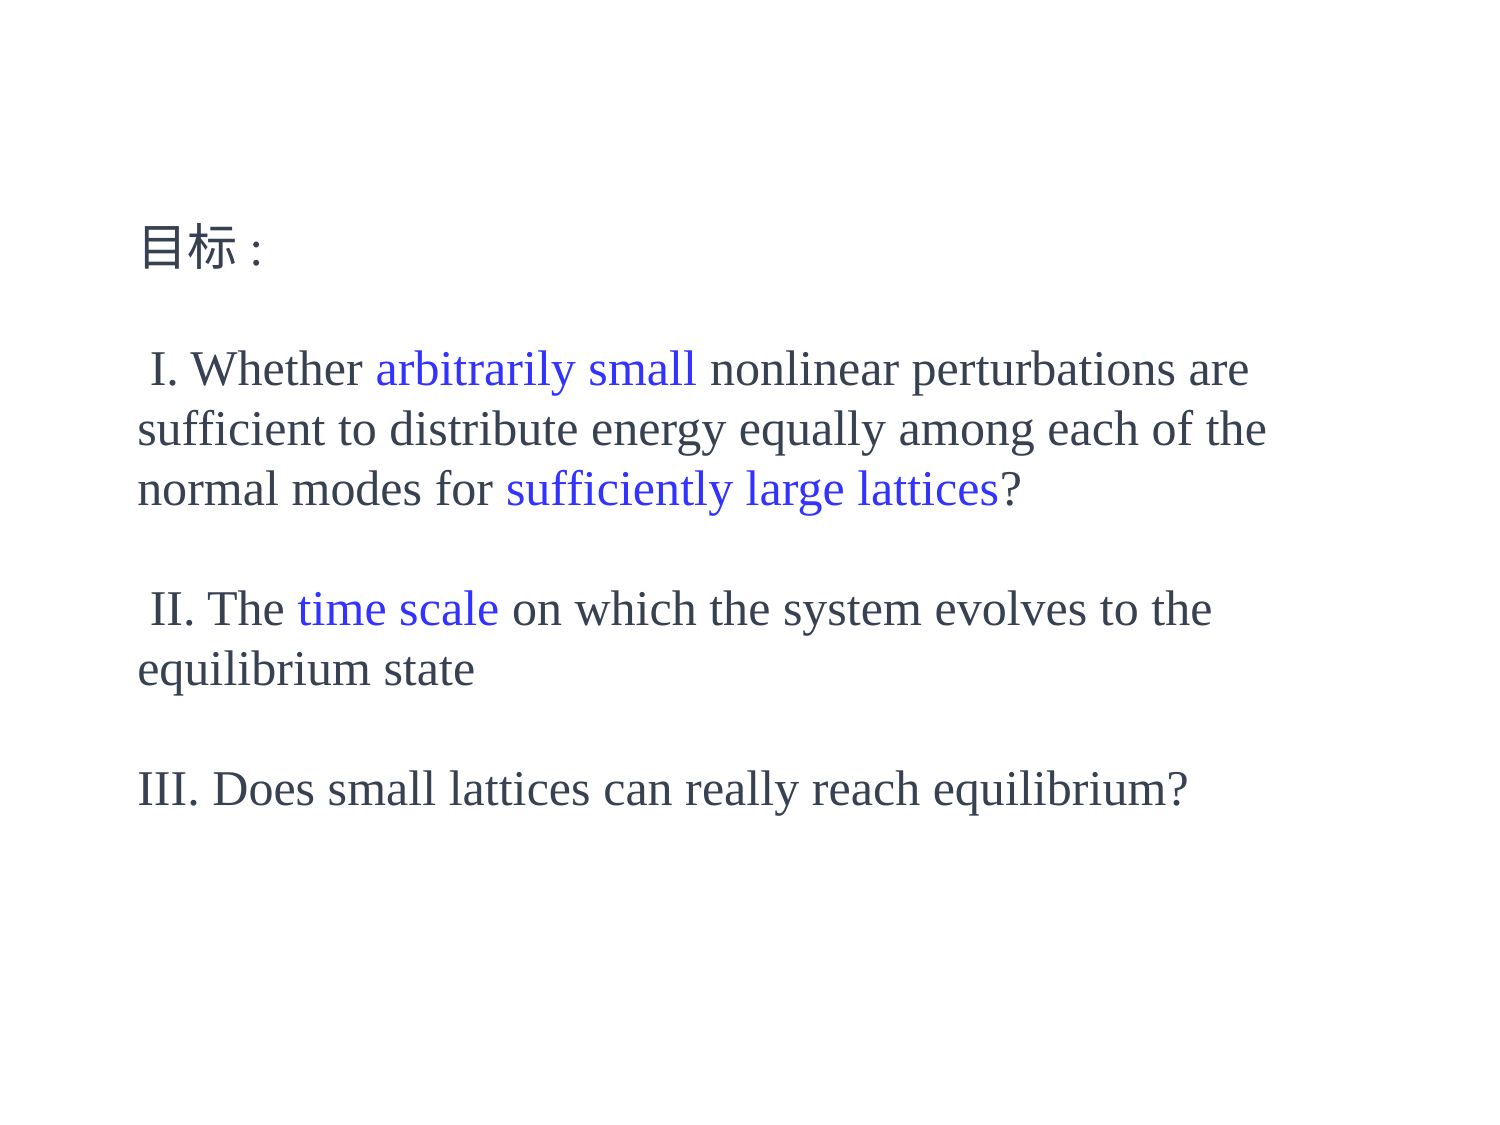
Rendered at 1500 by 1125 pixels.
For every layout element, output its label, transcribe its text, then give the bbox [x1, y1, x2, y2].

text_box 目标: I. Whether arbitrarily small nonlinear perturbations are sufficient to distribute energy equally among each of the normal modes for sufficiently large lattices? II. The time scale on which the system evolves to the equilibrium state III. Does small lattices can really reach equilibrium? [122, 208, 1378, 823]
